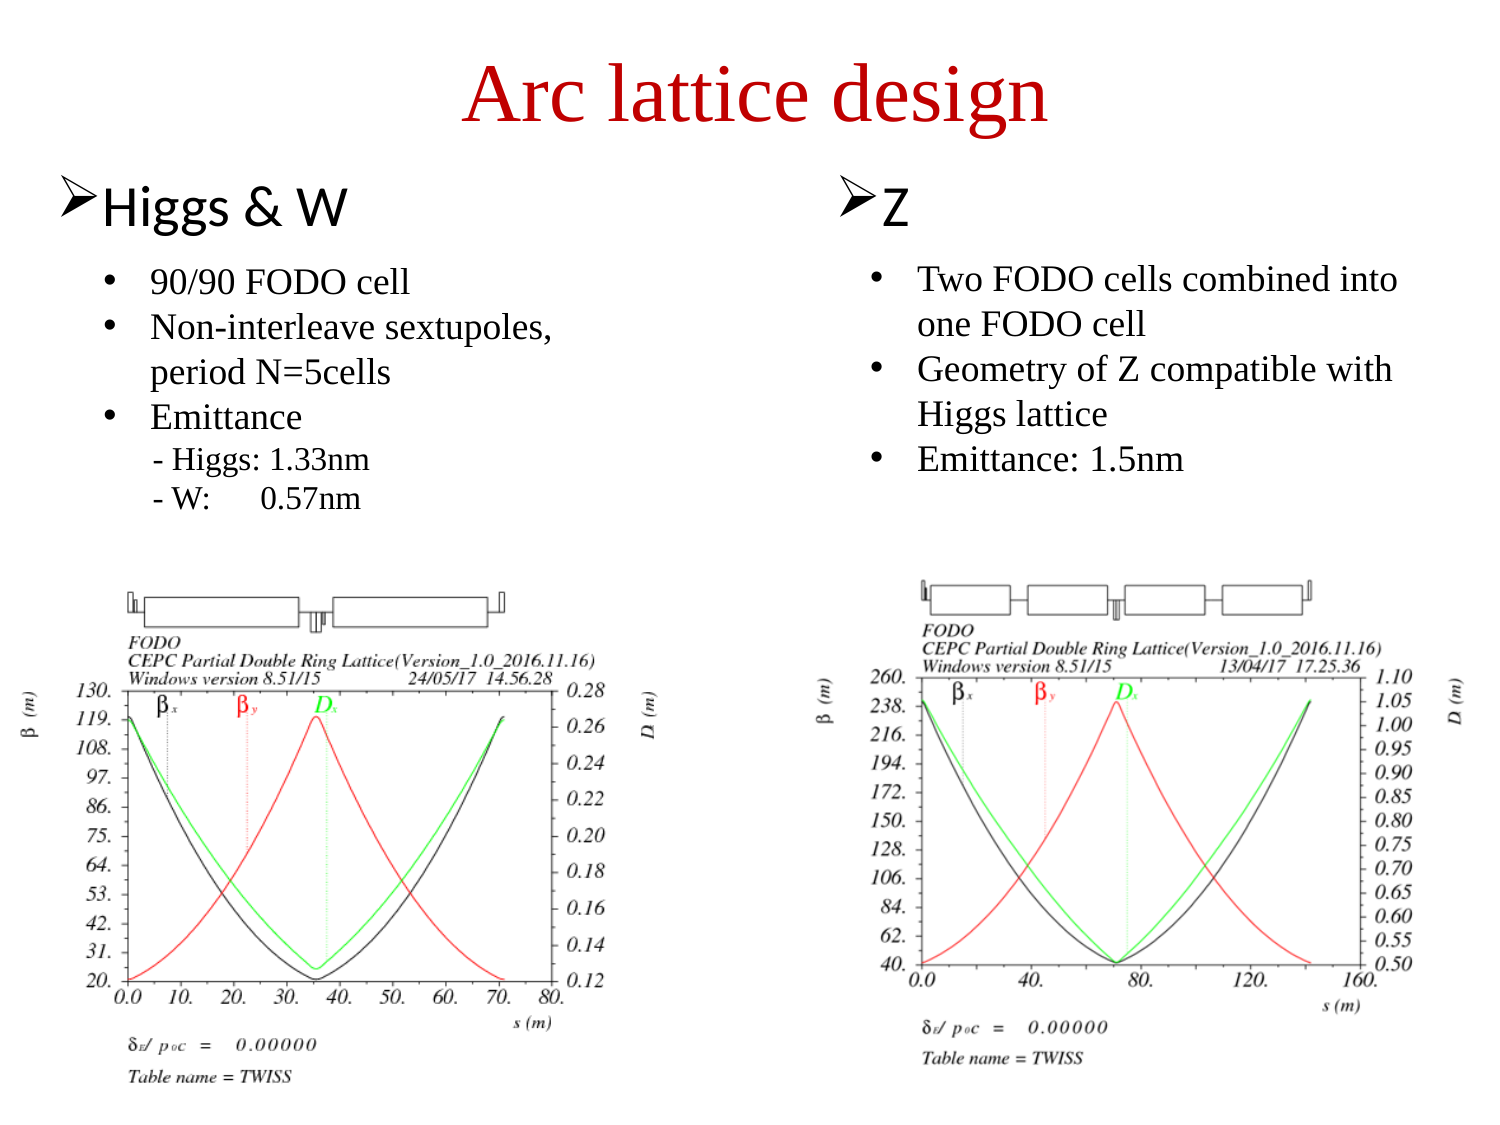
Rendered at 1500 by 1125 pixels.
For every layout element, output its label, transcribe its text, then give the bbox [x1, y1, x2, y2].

text_box Two FODO cells combined into one FODO cell Geometry of Z compatible with Higgs lattice Emittance: 1.5nm [855, 246, 1424, 487]
title Arc lattice design [80, 23, 1431, 154]
picture [13, 585, 668, 1097]
text_box Higgs & W [41, 160, 561, 246]
text_box 90/90 FODO cell Non-interleave sextupoles, period N=5cells Emittance - Higgs: 1.33nm - W: 0.57nm [88, 249, 632, 524]
text_box Z [820, 160, 1152, 246]
picture [808, 571, 1470, 1071]
